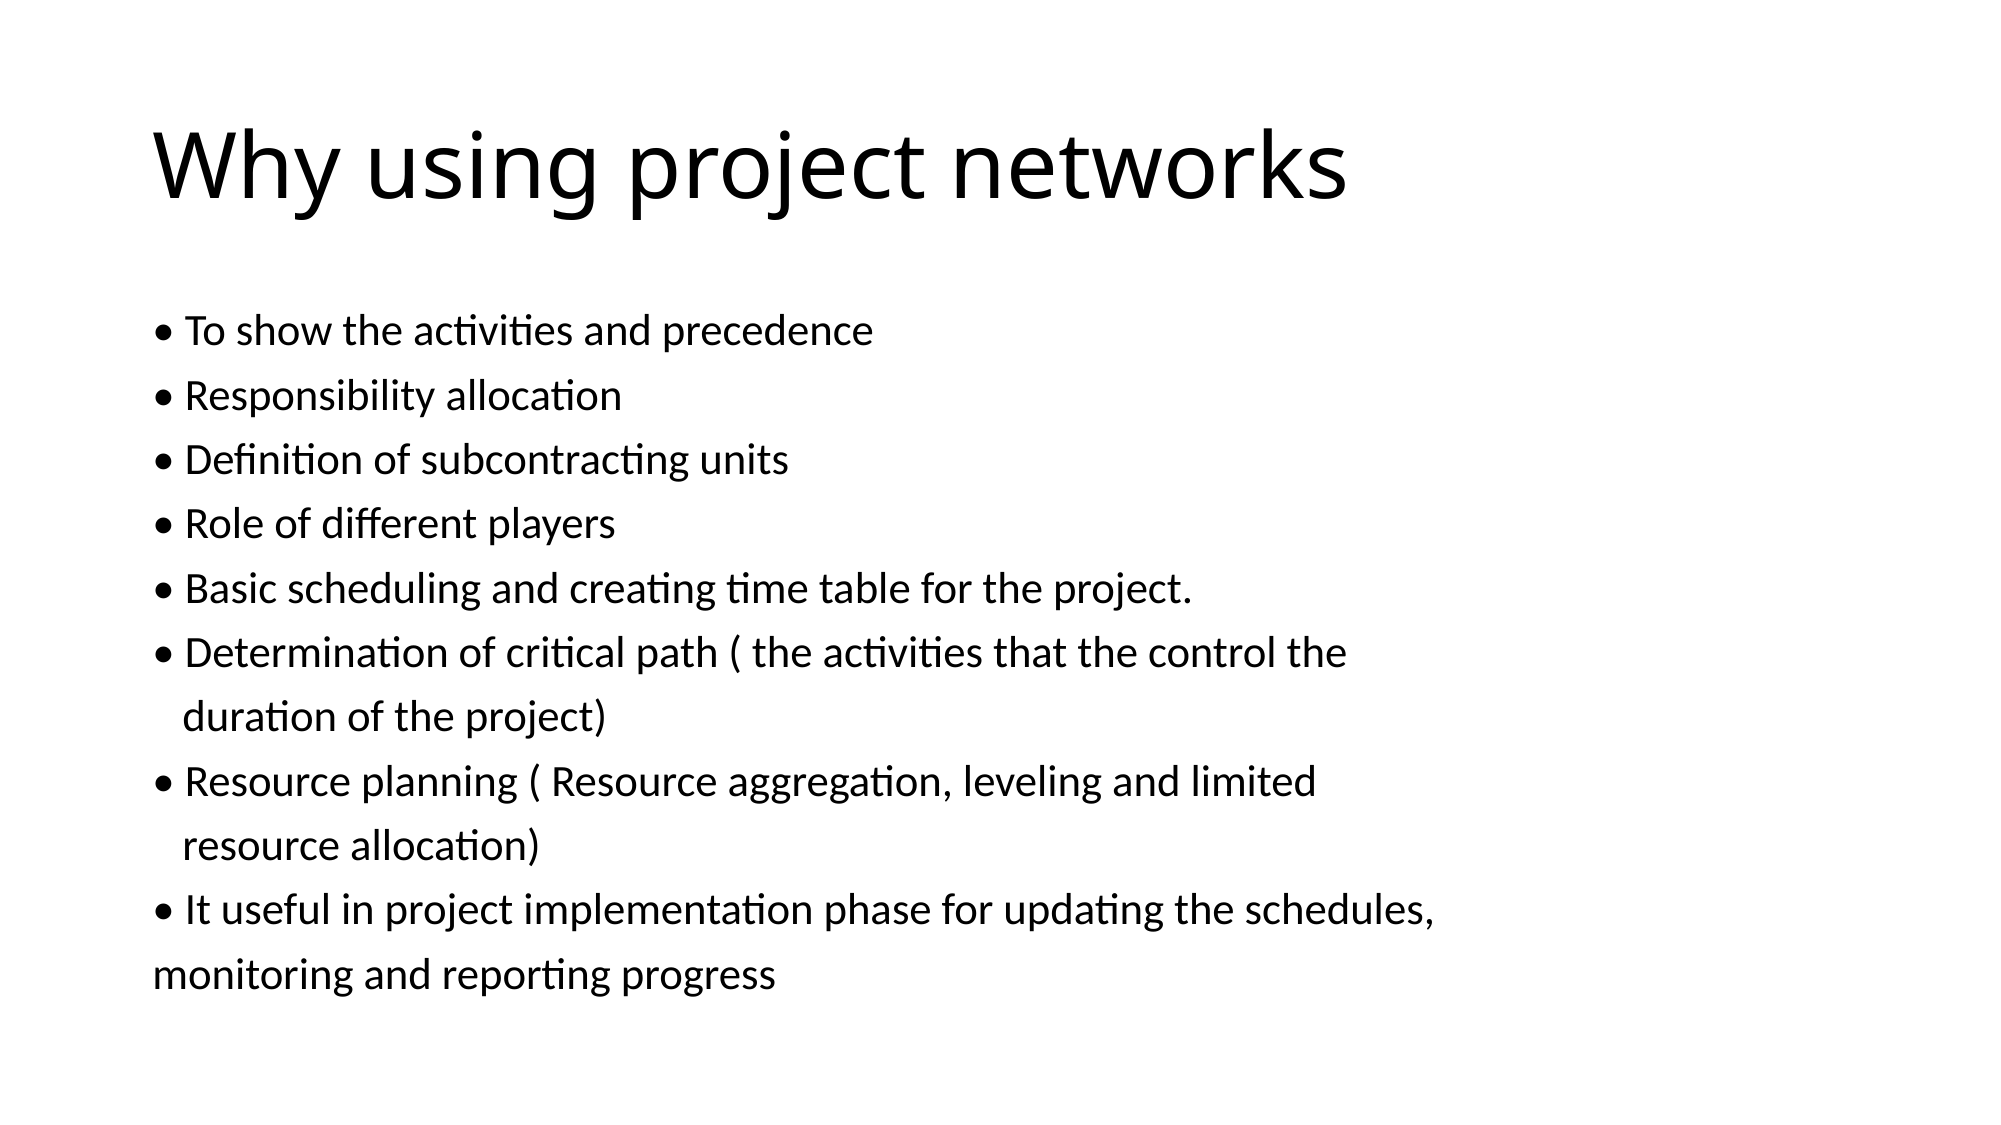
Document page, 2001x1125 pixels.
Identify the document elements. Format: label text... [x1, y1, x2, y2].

list • To show the activities and precedence • Responsibility allocation • Definition of subcontracting units • Role of different players • Basic scheduling and creating time table for the project. • Determination of critical path ( the activities that the control the duration of the project) • Resource planning ( Resource aggregation, leveling and limited resource allocation) • It useful in project implementation phase for updating the schedules, monitoring and reporting progress [137, 299, 1863, 1014]
title Why using project networks [137, 59, 1863, 278]
